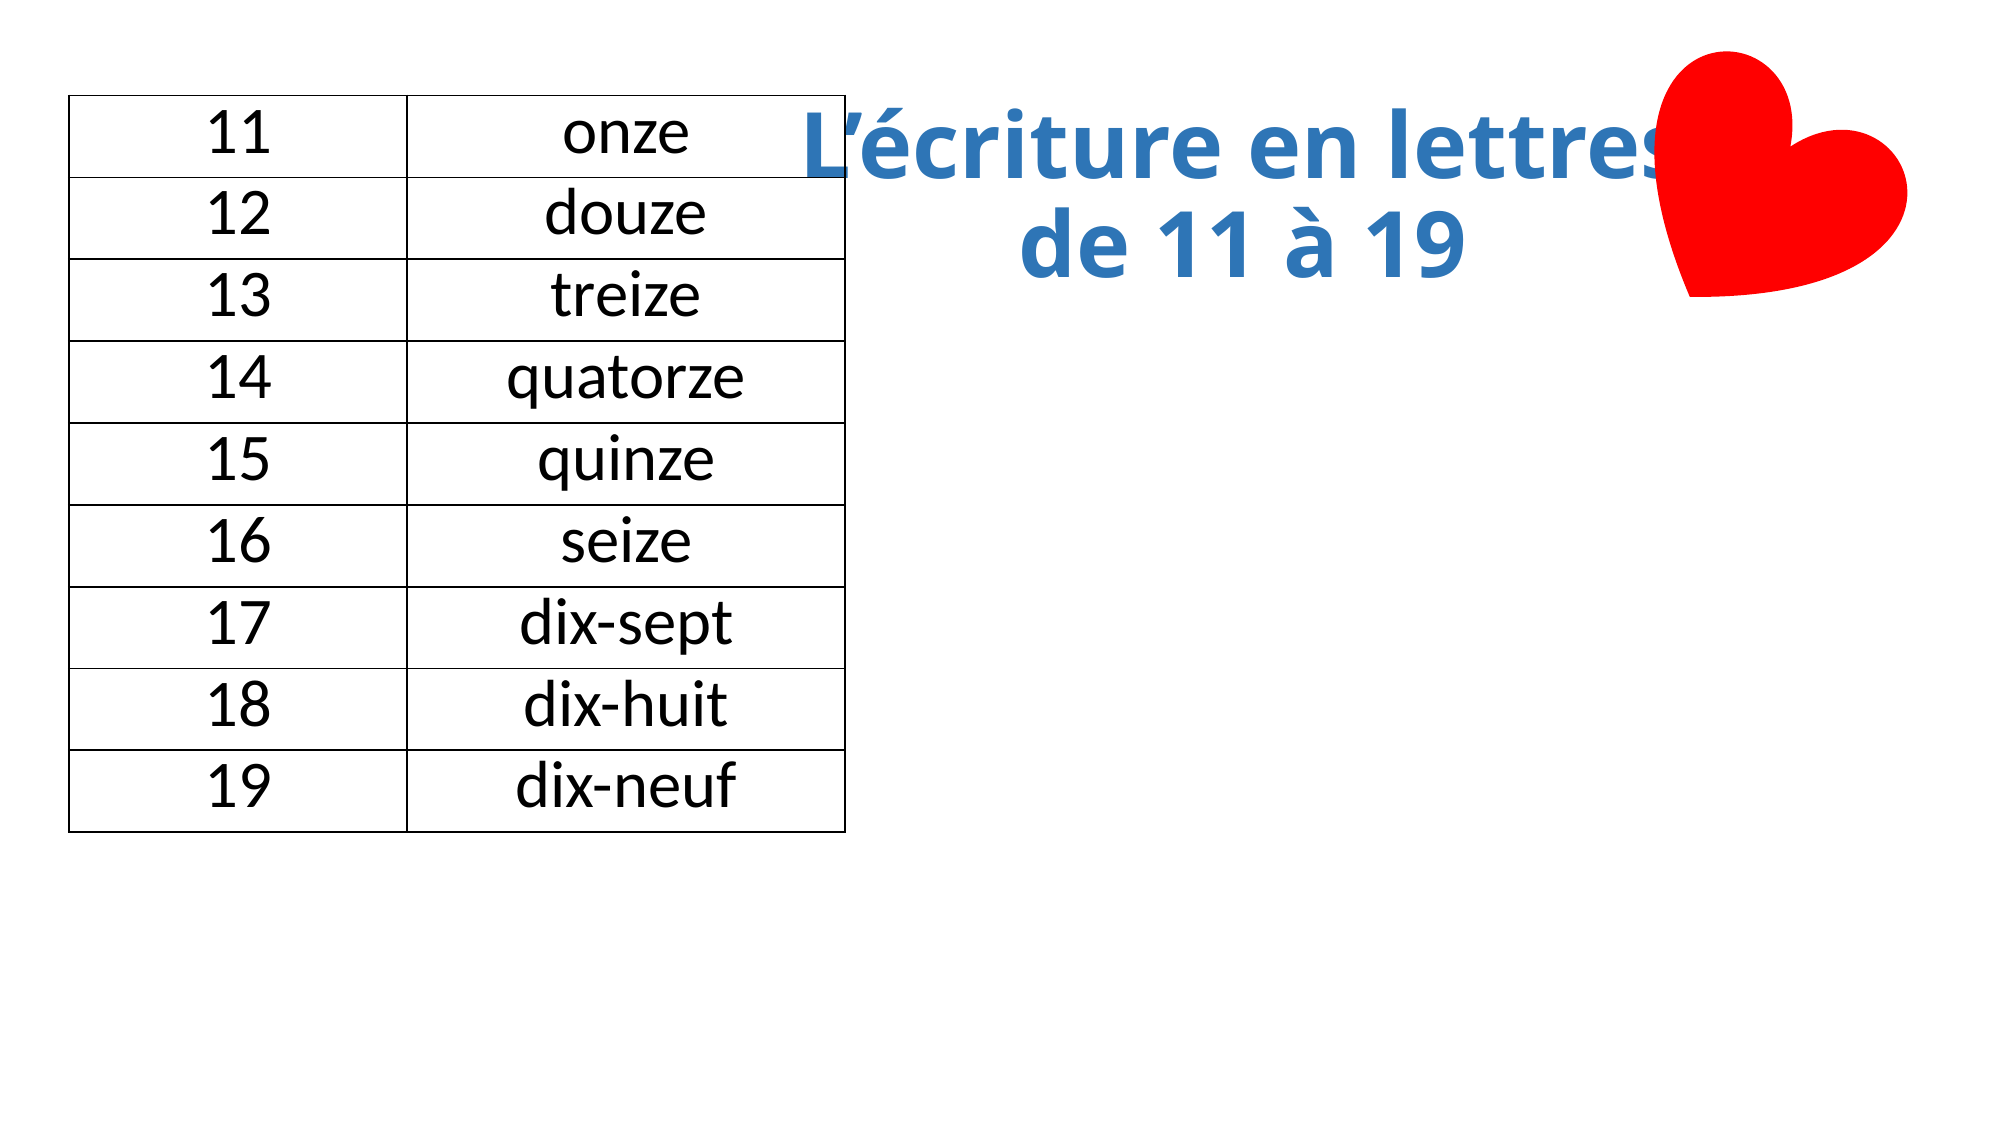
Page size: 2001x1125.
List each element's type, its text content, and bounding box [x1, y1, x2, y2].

table_cell 16 [70, 506, 406, 586]
table_cell 12 [70, 178, 406, 258]
text_box [1654, 51, 1908, 297]
table_cell treize [408, 260, 844, 340]
table_cell 13 [70, 260, 406, 340]
table_cell 19 [70, 751, 406, 831]
table_header 11 [70, 96, 406, 177]
table_cell douze [408, 178, 844, 258]
table_cell quatorze [408, 342, 844, 422]
table_cell 18 [70, 669, 406, 749]
text_box L’écriture en lettres de 11 à 19 [770, 89, 1716, 307]
table_cell dix-sept [408, 588, 844, 668]
table_cell dix-neuf [408, 751, 844, 831]
table_header onze [408, 96, 844, 177]
table_cell 15 [70, 424, 406, 504]
table_cell dix-huit [408, 669, 844, 749]
table_cell quinze [408, 424, 844, 504]
table_cell seize [408, 506, 844, 586]
table_cell 14 [70, 342, 406, 422]
table_cell 17 [70, 588, 406, 668]
